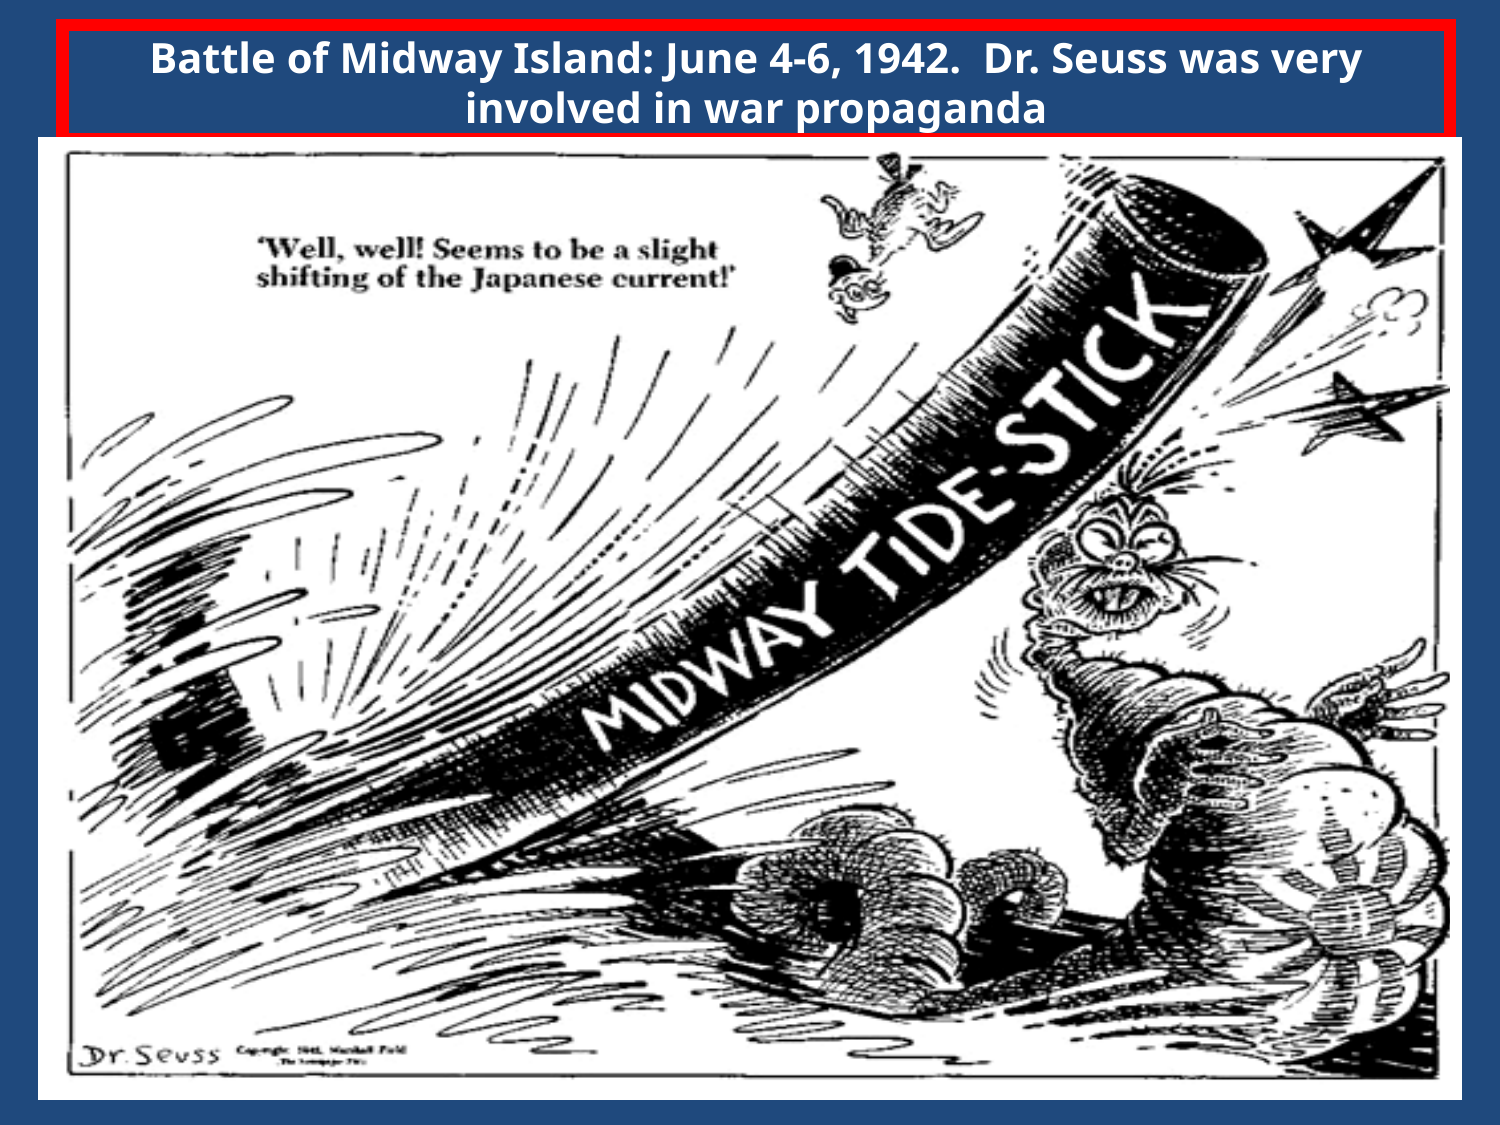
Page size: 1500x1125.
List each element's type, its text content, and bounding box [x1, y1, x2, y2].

picture [49, 149, 1451, 1088]
text_box Battle of Midway Island: June 4-6, 1942. Dr. Seuss was very involved in war propaganda [62, 24, 1450, 137]
